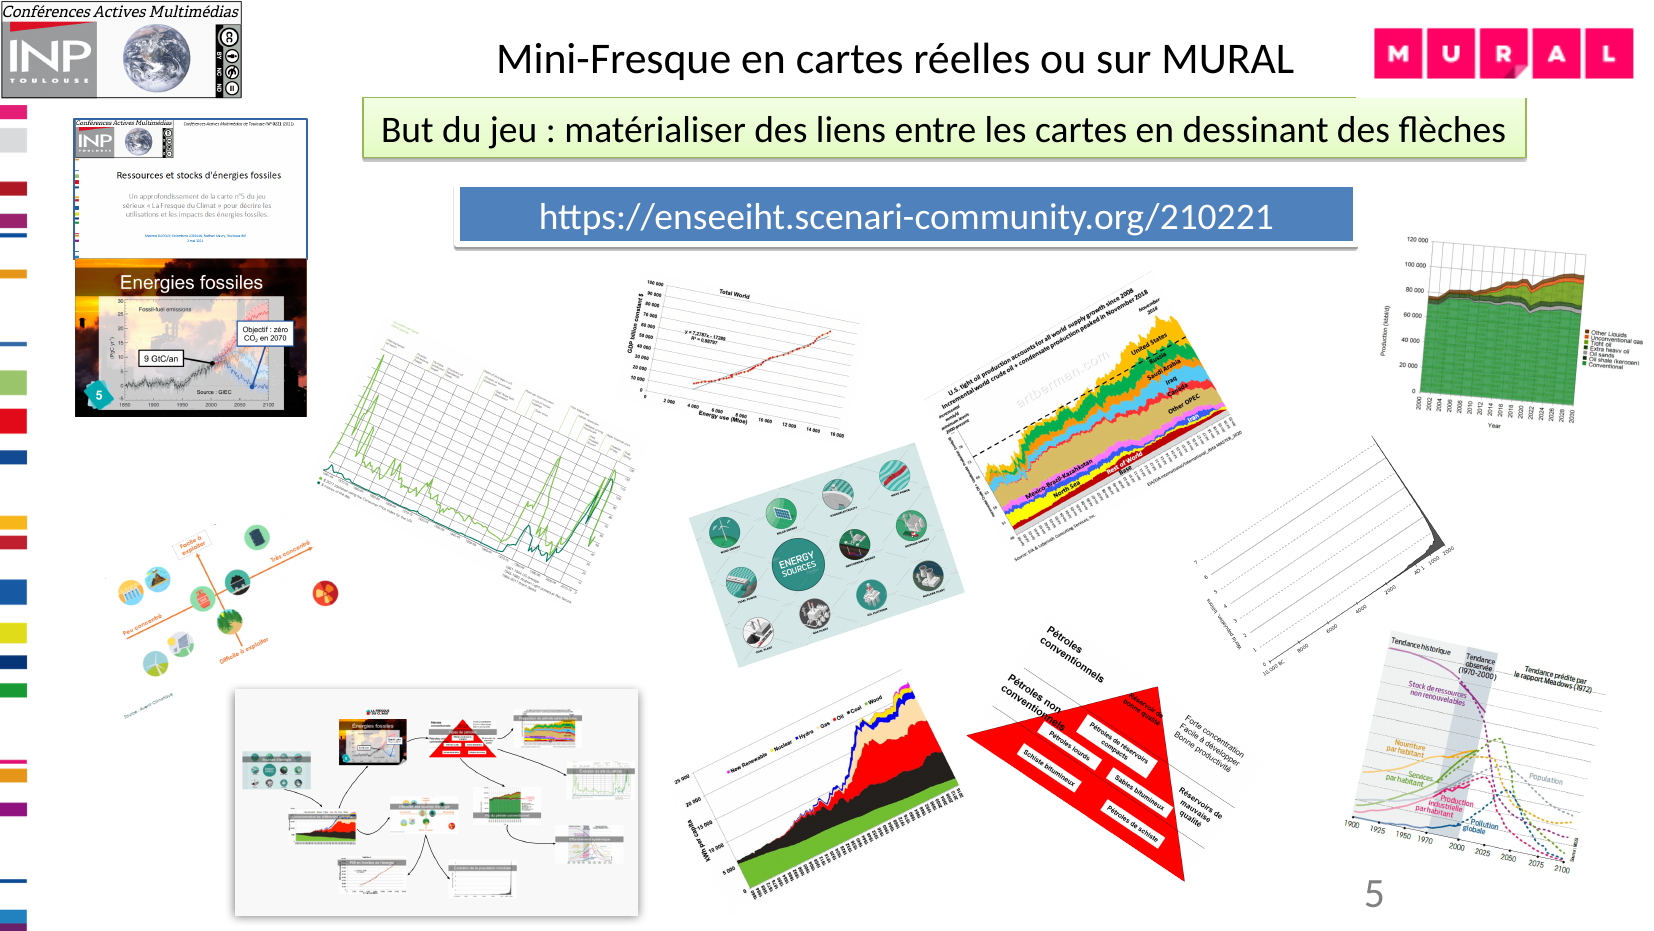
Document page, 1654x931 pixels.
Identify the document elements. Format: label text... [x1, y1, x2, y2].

picture [923, 233, 1654, 878]
text_box ‹#› [1283, 865, 1401, 916]
picture [0, 0, 243, 100]
picture [74, 119, 307, 417]
picture [0, 105, 38, 931]
picture [689, 443, 964, 667]
text_box https://enseeiht.scenari-community.org/210221 [457, 184, 1357, 245]
picture [967, 614, 1266, 881]
picture [1356, 13, 1649, 98]
text_box Mini-Fresque en cartes réelles ou sur MURAL [317, 0, 1473, 113]
picture [234, 689, 639, 916]
picture [666, 667, 967, 915]
picture [65, 270, 869, 722]
text_box But du jeu : matérialiser des liens entre les cartes en dessinant des flèches [362, 97, 1526, 158]
